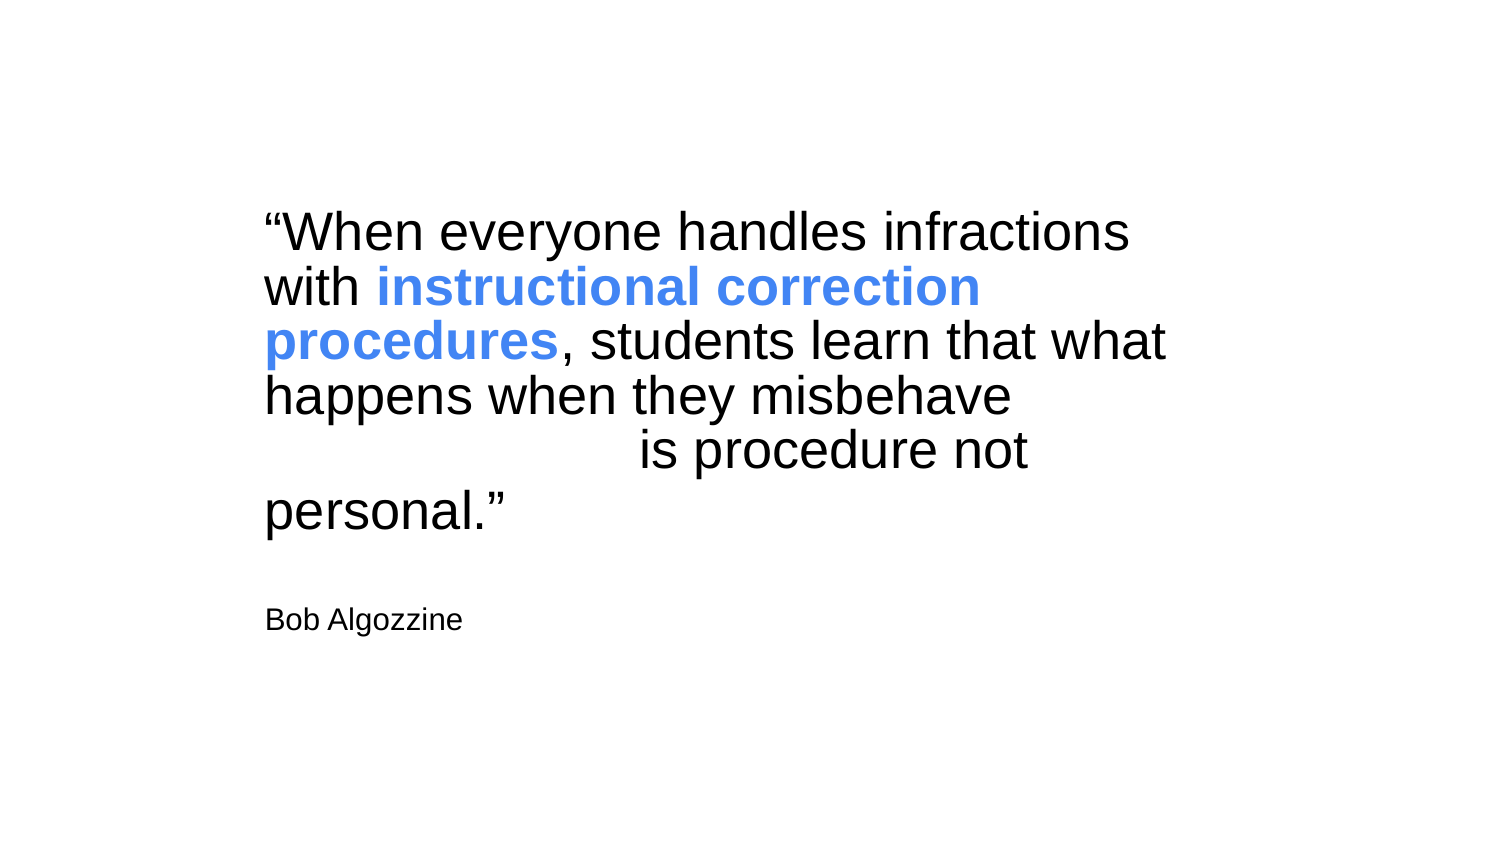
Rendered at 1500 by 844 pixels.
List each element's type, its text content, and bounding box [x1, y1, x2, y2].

title “When everyone handles infractions with instructional correction procedures, students learn that what happens when they misbehave is procedure not personal.” Bob Algozzine [253, 169, 1247, 674]
